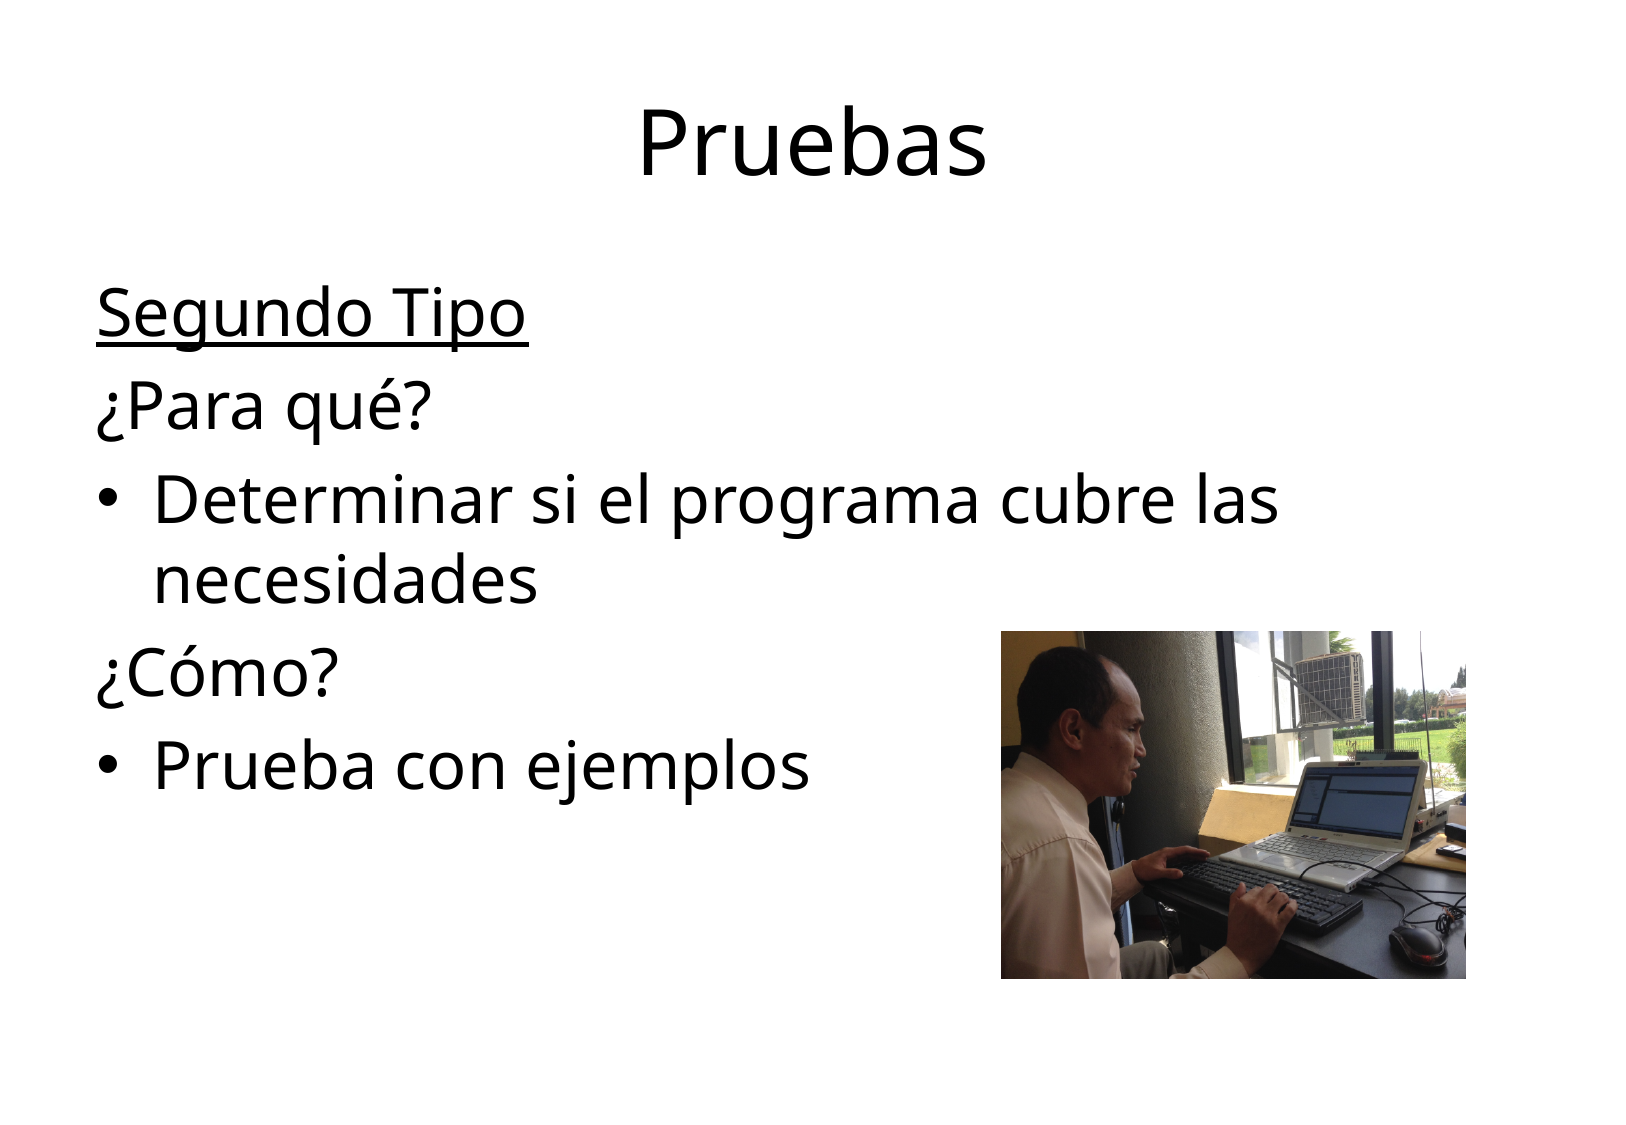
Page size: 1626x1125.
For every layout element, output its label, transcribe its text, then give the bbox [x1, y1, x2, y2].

picture [1001, 631, 1467, 980]
title Pruebas [81, 45, 1544, 233]
list Segundo Tipo ¿Para qué? Determinar si el programa cubre las necesidades ¿Cómo? Prueba con ejemplos [81, 262, 1544, 1005]
